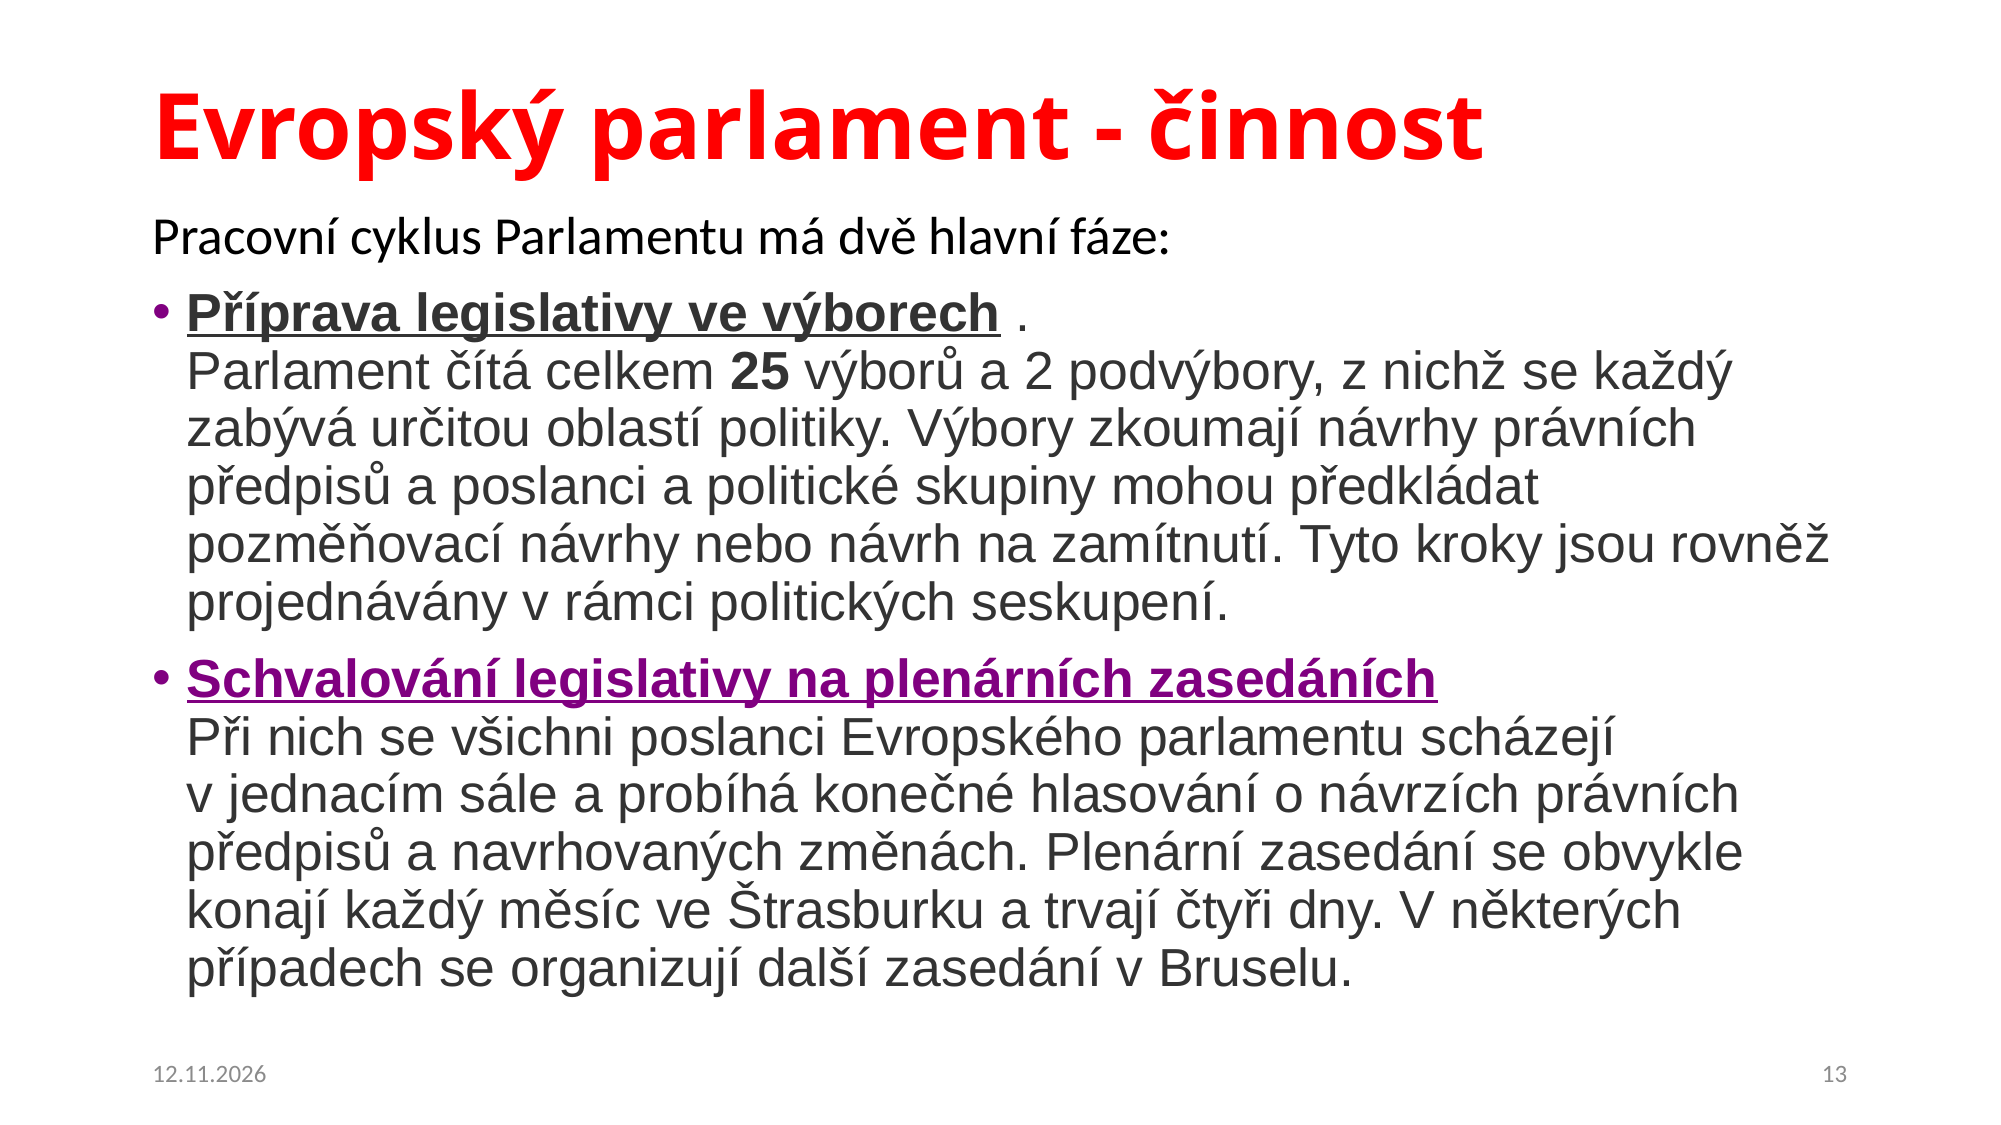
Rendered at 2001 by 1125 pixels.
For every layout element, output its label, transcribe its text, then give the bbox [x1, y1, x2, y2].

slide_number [137, 1042, 588, 1103]
title Evropský parlament - činnost [137, 59, 1863, 200]
slide_number 13 [1412, 1042, 1863, 1103]
list Pracovní cyklus Parlamentu má dvě hlavní fáze: Příprava legislativy ve výborech . Parlament čítá celkem 25 výborů a 2 podvýbory, z nichž se každý zabývá určitou oblastí politiky. Výbory zkoumají návrhy právních předpisů a poslanci a politické skupiny mohou předkládat pozměňovací návrhy nebo návrh na zamítnutí. Tyto kroky jsou rovněž projednávány v rámci politických seskupení. Schvalování legislativy na plenárních zasedáních Při nich se všichni poslanci Evropského parlamentu scházejí v jednacím sále a probíhá konečné hlasování o návrzích právních předpisů a navrhovaných změnách. Plenární zasedání se obvykle konají každý měsíc ve Štrasburku a trvají čtyři dny. V některých případech se organizují další zasedání v Bruselu. [137, 200, 1863, 1014]
